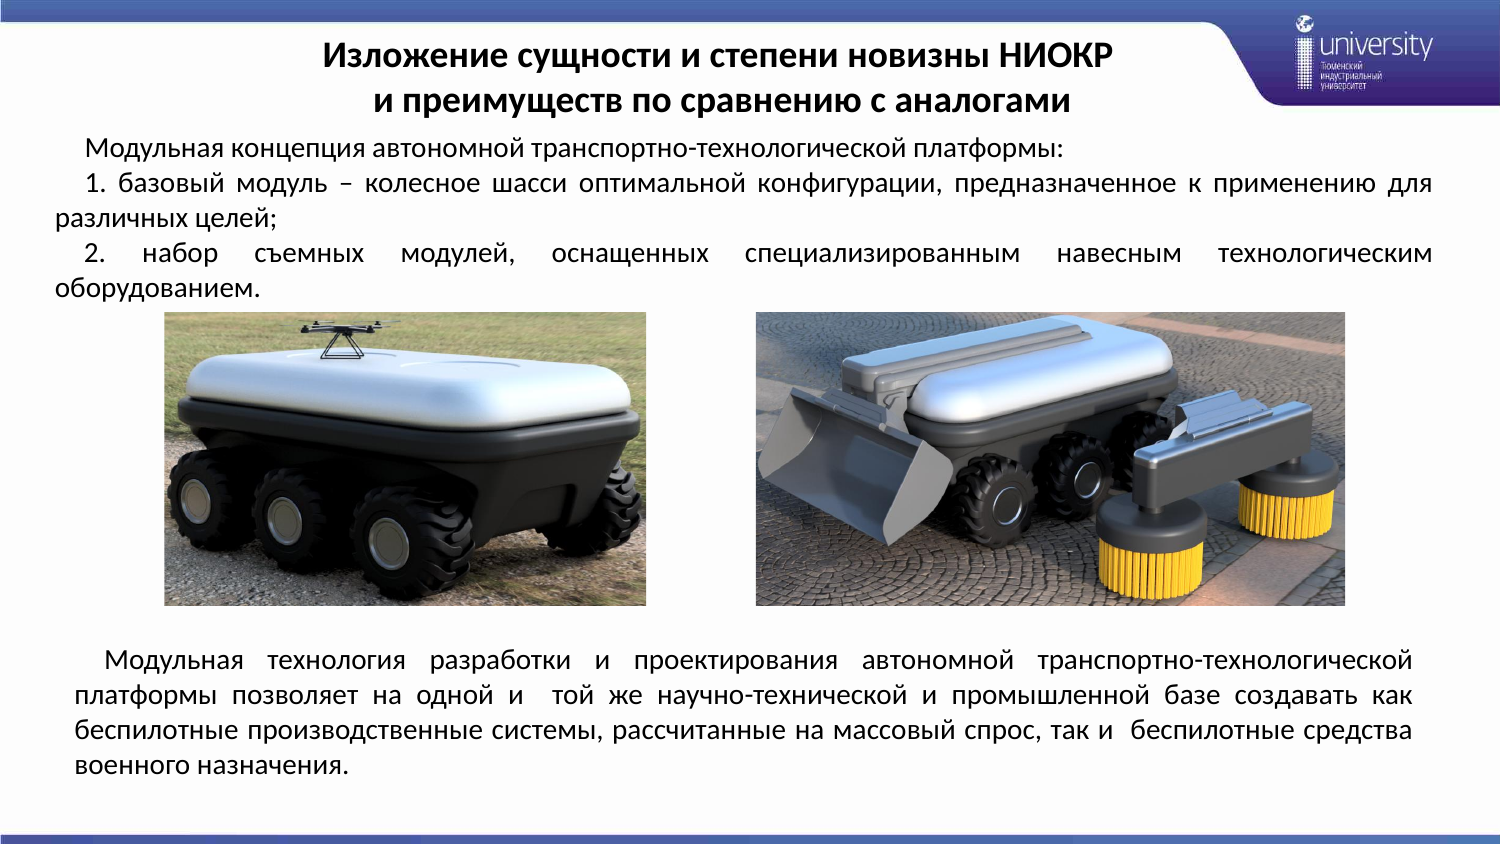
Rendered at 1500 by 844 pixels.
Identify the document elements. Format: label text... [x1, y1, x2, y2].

text_box Модульная технология разработки и проектирования автономной транспортно-технологической платформы позволяет на одной и той же научно-технической и промышленной базе создавать как беспилотные производственные системы, рассчитанные на массовый спрос, так и беспилотные средства военного назначения. [59, 632, 1429, 788]
picture [0, 0, 1500, 844]
text_box Модульная концепция автономной транспортно-технологической платформы: 1. базовый модуль – колесное шасси оптимальной конфигурации, предназначенное к применению для различных целей; 2. набор съемных модулей, оснащенных специализированным навесным технологическим оборудованием. [39, 121, 1449, 311]
text_box Изложение сущности и степени новизны НИОКР и преимуществ по сравнению с аналогами [201, 22, 1244, 121]
